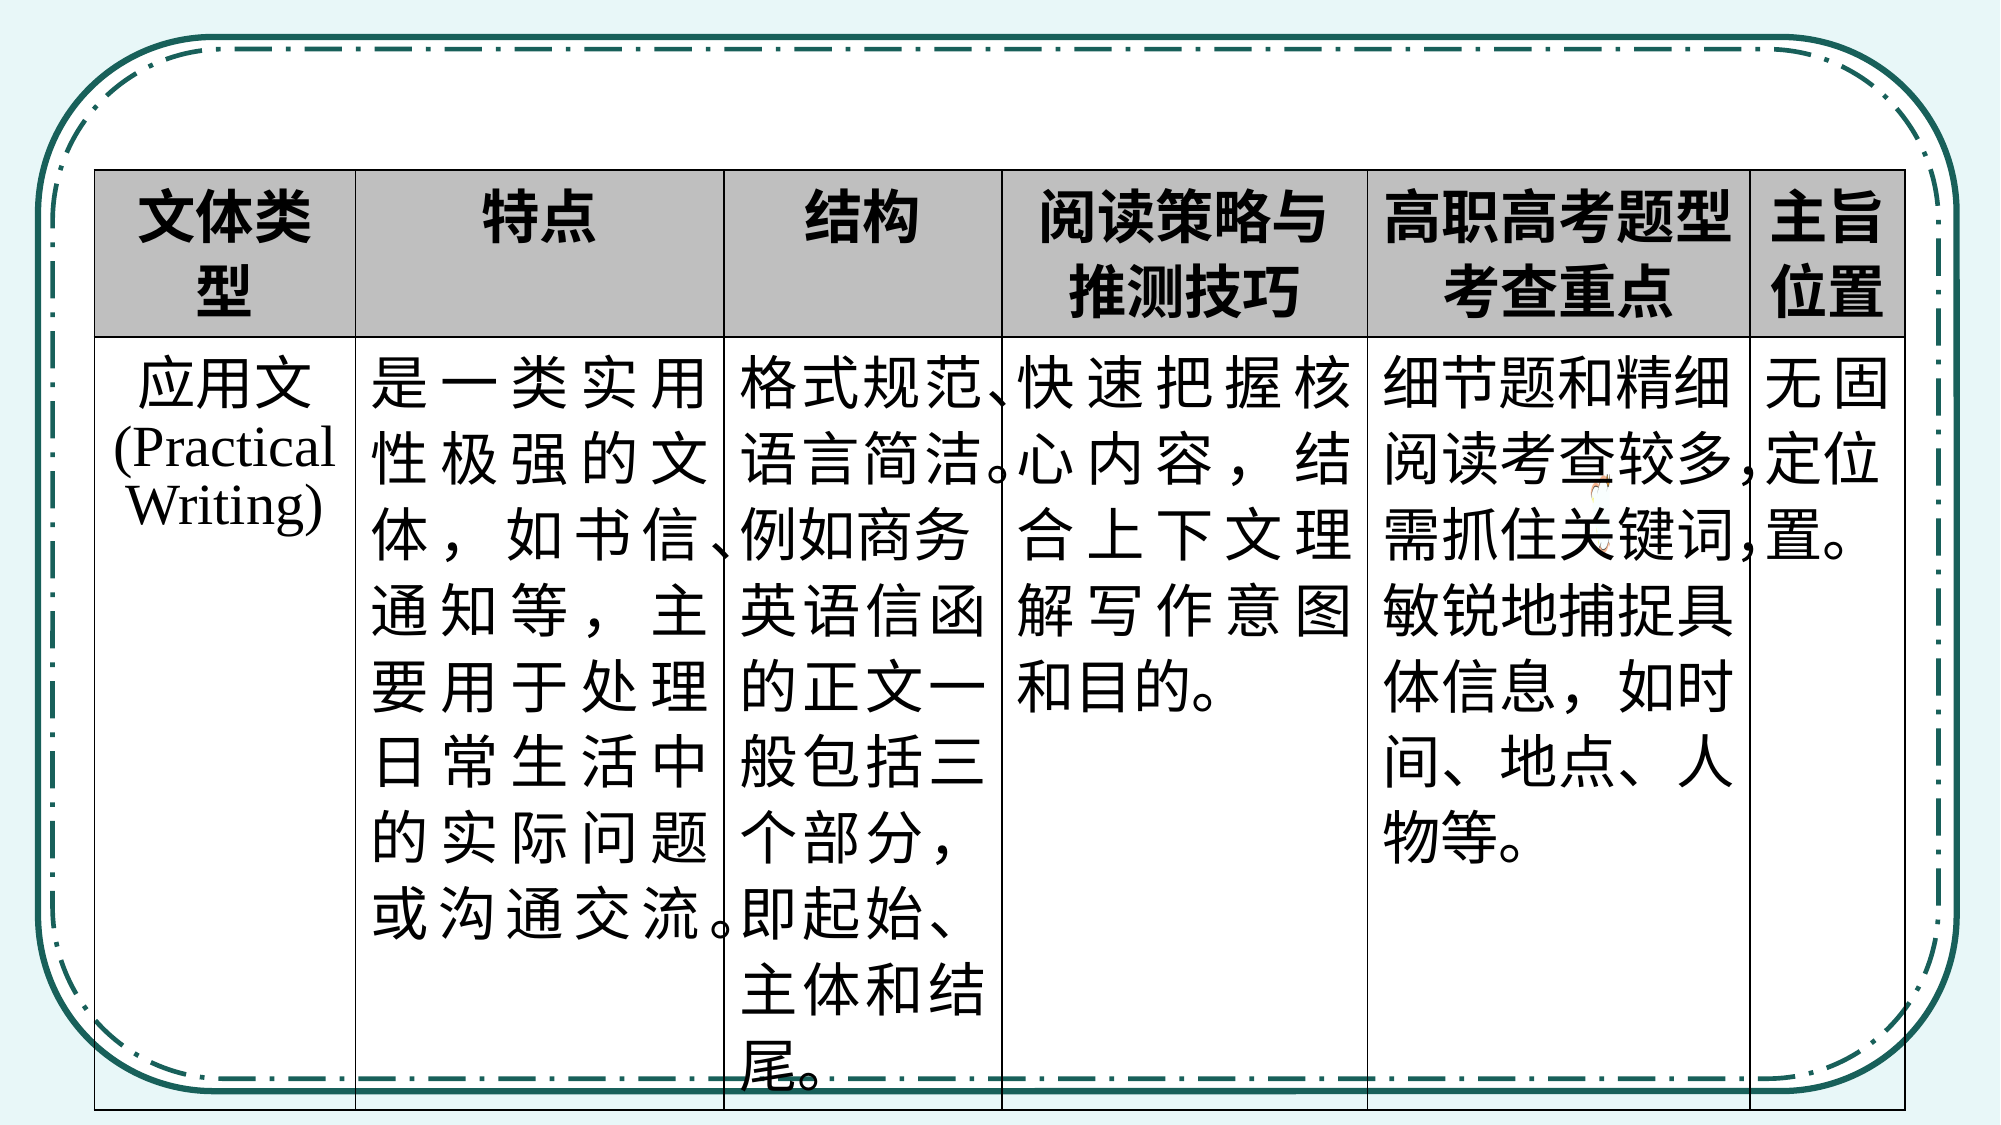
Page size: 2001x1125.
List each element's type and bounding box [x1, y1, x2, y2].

text_box [37, 36, 1958, 1092]
picture [0, 0, 2000, 1125]
